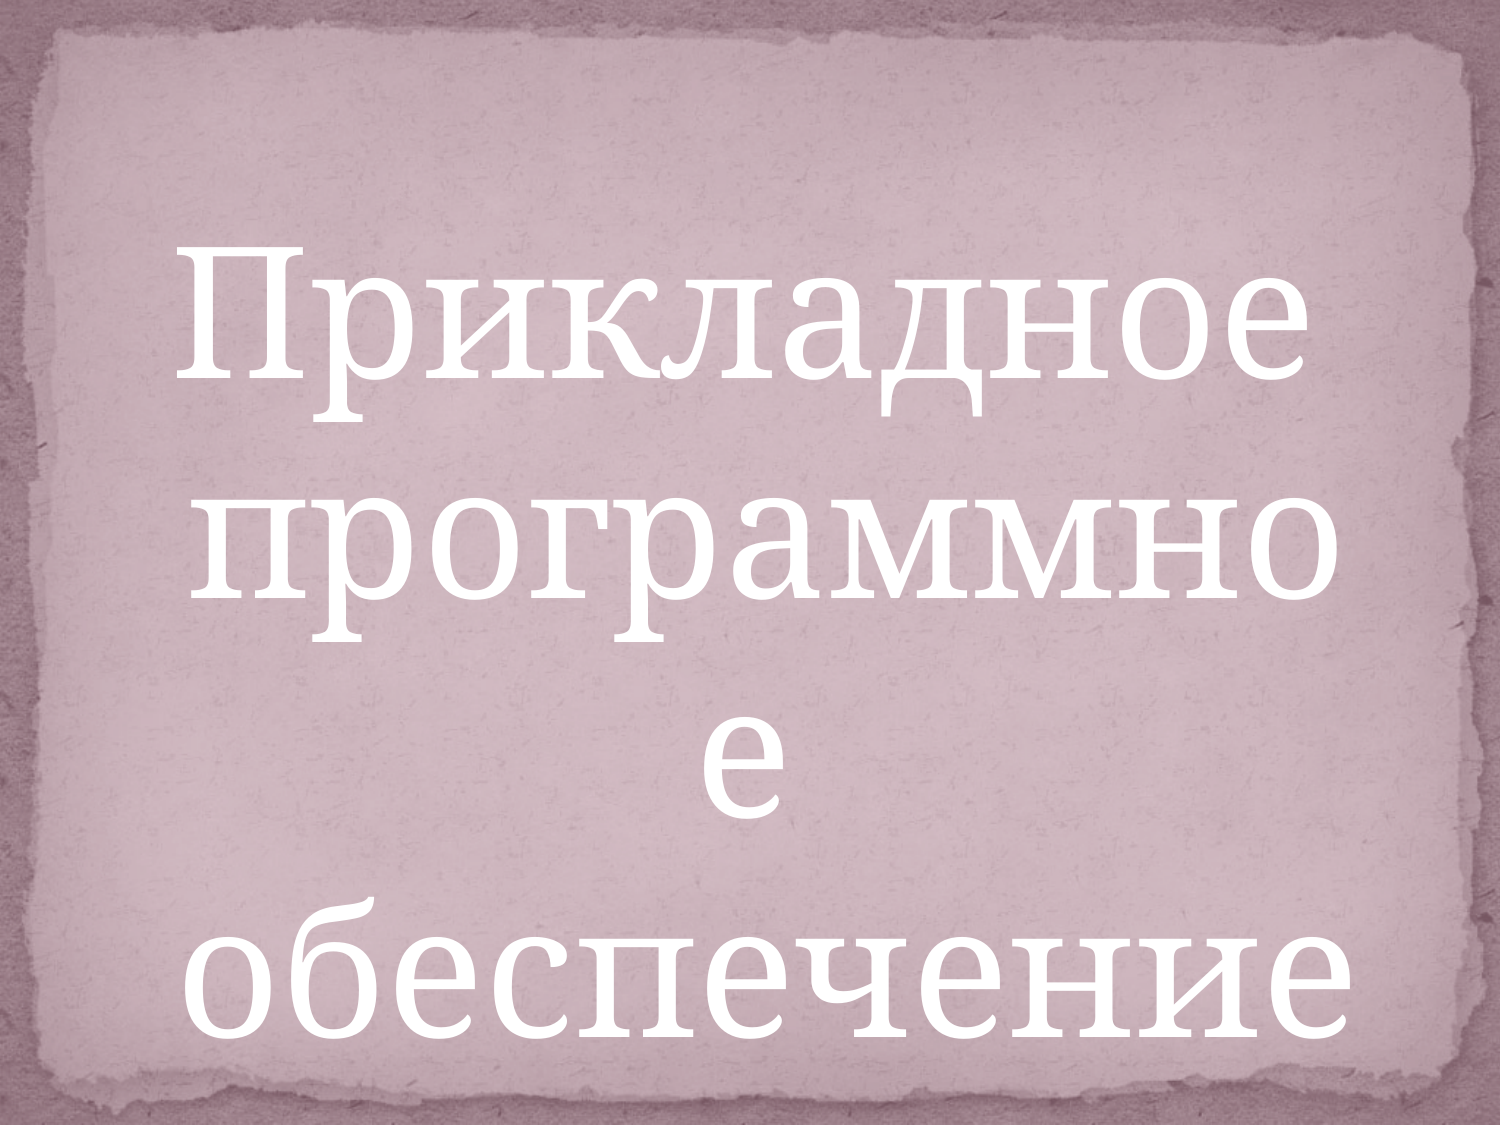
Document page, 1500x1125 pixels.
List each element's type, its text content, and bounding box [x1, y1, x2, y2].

text_box Прикладное программное обеспечение [152, 187, 1383, 1082]
